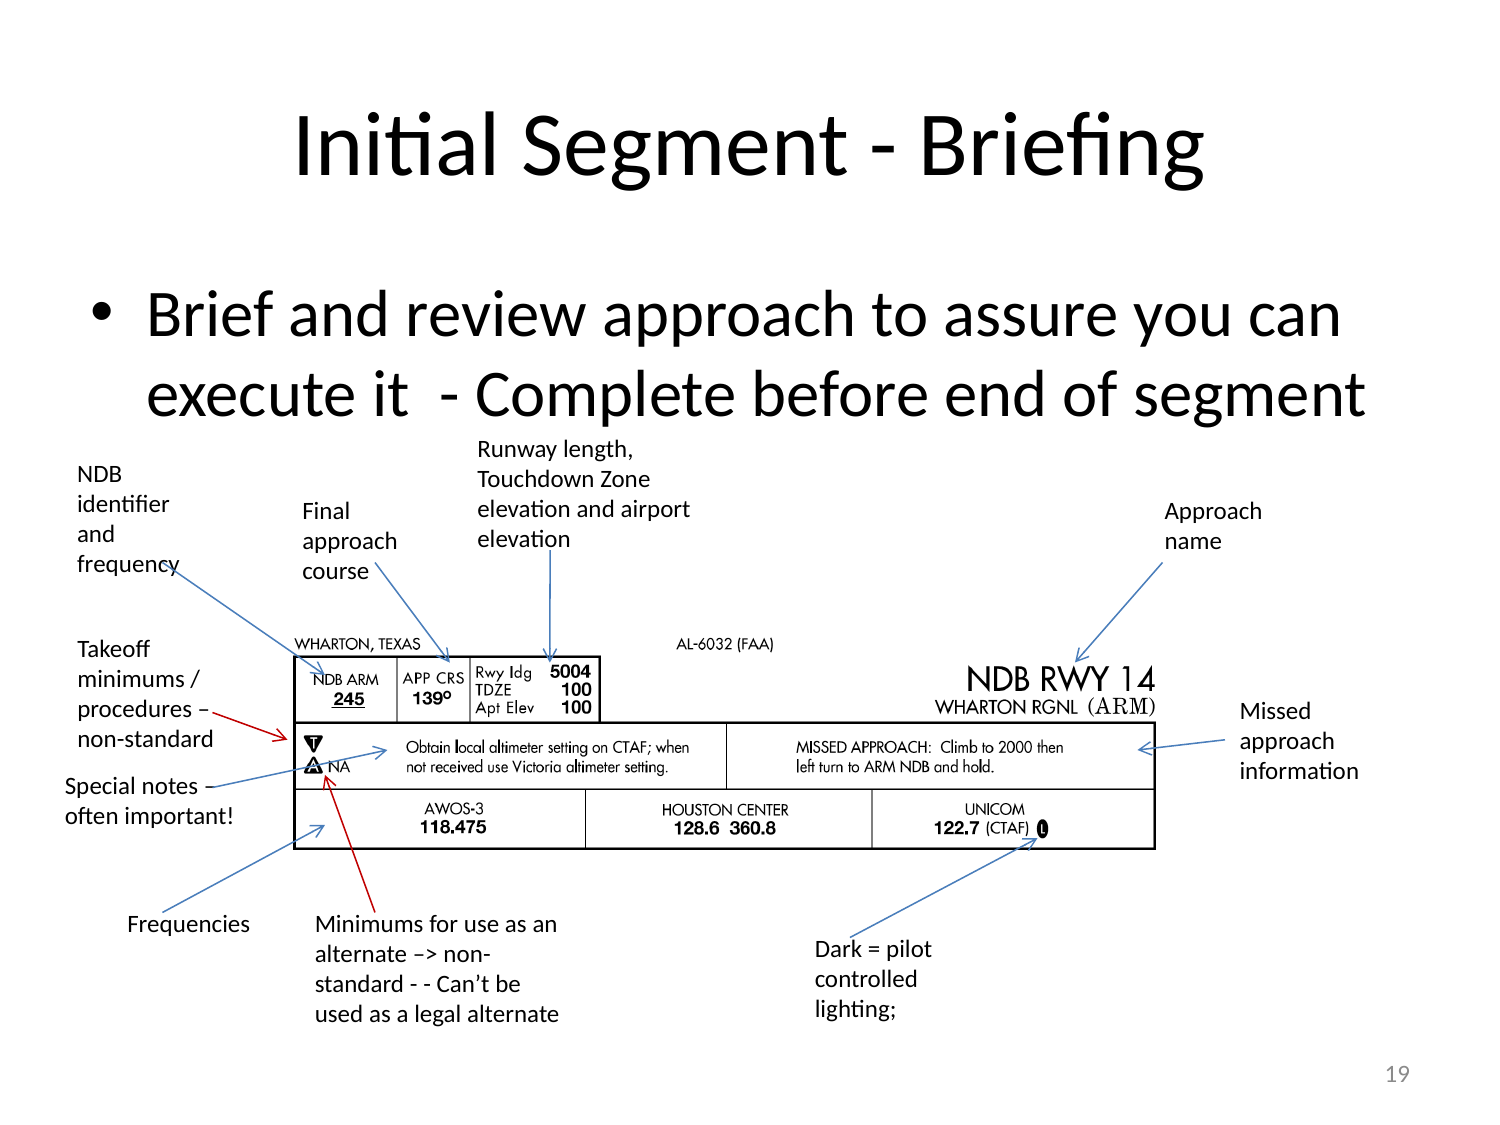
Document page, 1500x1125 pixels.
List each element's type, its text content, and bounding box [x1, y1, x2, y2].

slide_number 19 [1074, 1042, 1425, 1103]
text_box NDB identifier and frequency [62, 449, 213, 585]
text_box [280, 818, 419, 869]
text_box Frequencies [112, 900, 288, 945]
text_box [162, 824, 326, 913]
text_box Runway length, Touchdown Zone elevation and airport elevation [462, 424, 763, 560]
text_box Takeoff minimums / procedures – non-standard [62, 624, 238, 760]
text_box Minimums for use as an alternate –> non-standard - - Can’t be used as a legal alternate [299, 899, 588, 1035]
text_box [212, 712, 288, 740]
text_box Missed approach information [1224, 687, 1388, 793]
title Initial Segment - Briefing [75, 45, 1425, 233]
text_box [1137, 740, 1226, 751]
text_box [849, 837, 1038, 938]
text_box Approach name [1149, 487, 1313, 563]
list Brief and review approach to assure you can execute it - Complete before end of segment [75, 262, 1425, 450]
text_box Special notes – often important! [49, 762, 275, 838]
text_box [1068, 568, 1169, 657]
text_box Final approach course [287, 487, 463, 593]
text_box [362, 574, 463, 651]
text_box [162, 562, 326, 676]
picture [287, 629, 1163, 851]
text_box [212, 749, 388, 788]
text_box Dark = pilot controlled lighting; [799, 924, 1013, 1030]
